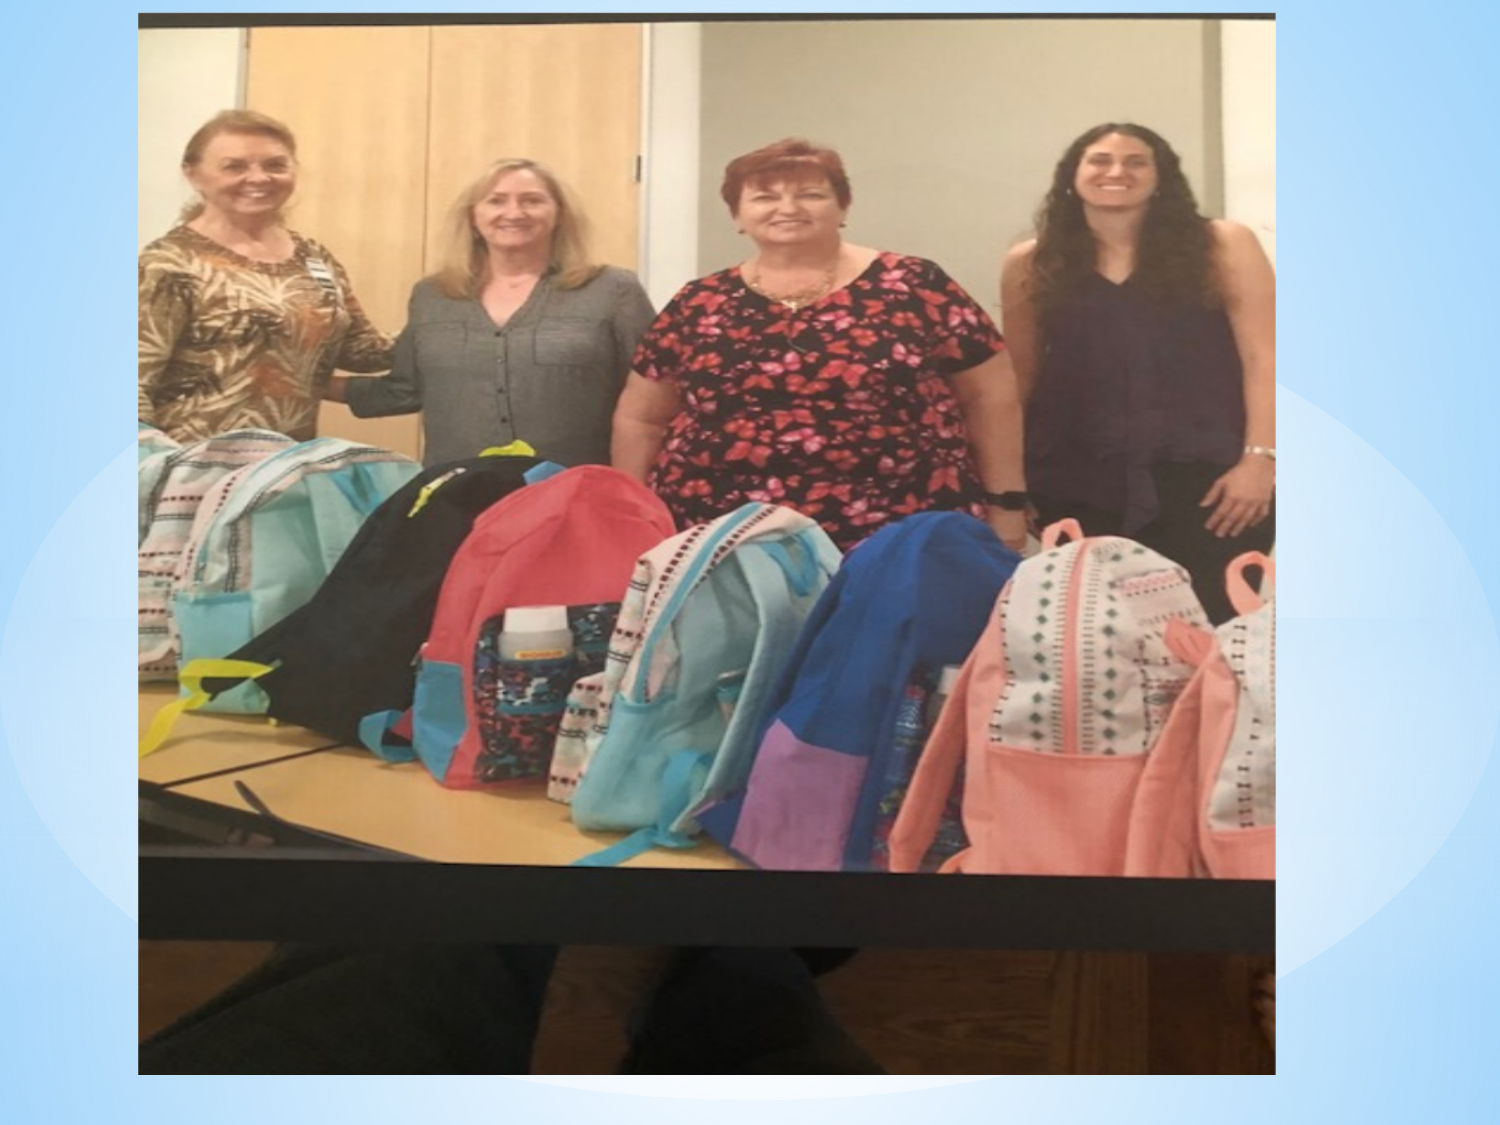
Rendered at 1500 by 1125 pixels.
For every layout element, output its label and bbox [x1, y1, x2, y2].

picture [139, 0, 1275, 1113]
